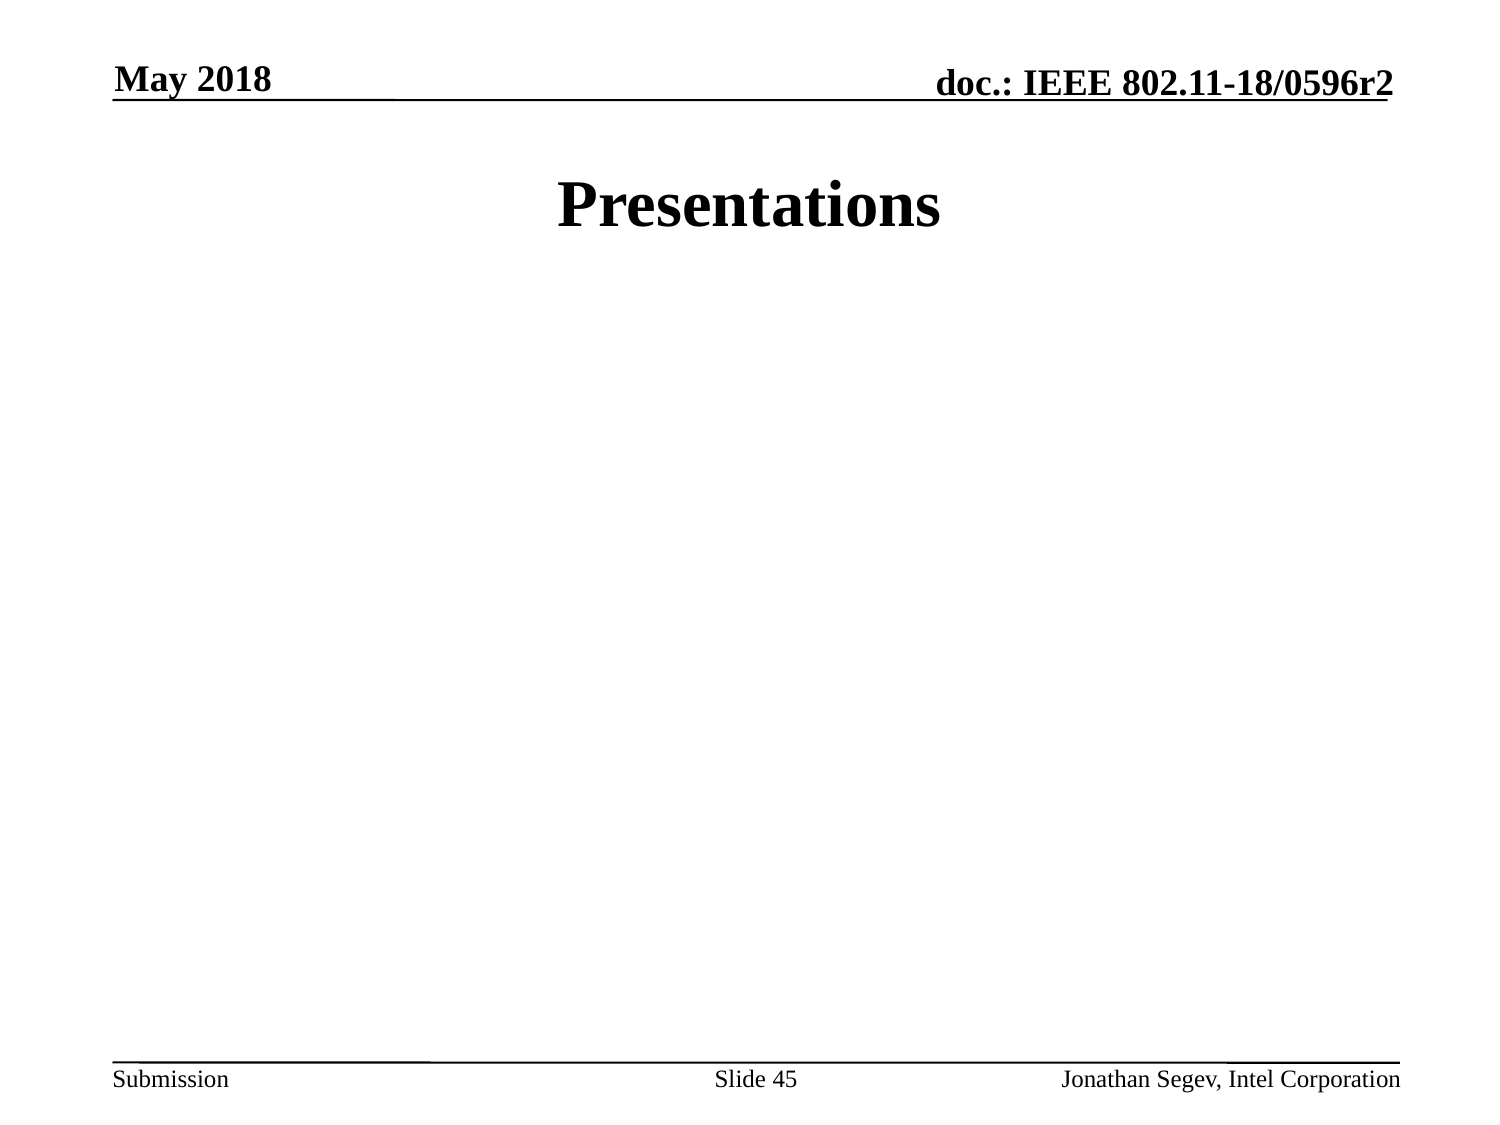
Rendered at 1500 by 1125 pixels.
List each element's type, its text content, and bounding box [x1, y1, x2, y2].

footer Jonathan Segev, Intel Corporation [878, 1061, 1402, 1093]
title Presentations [112, 112, 1388, 288]
slide_number Slide 45 [712, 1061, 800, 1123]
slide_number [114, 54, 423, 100]
